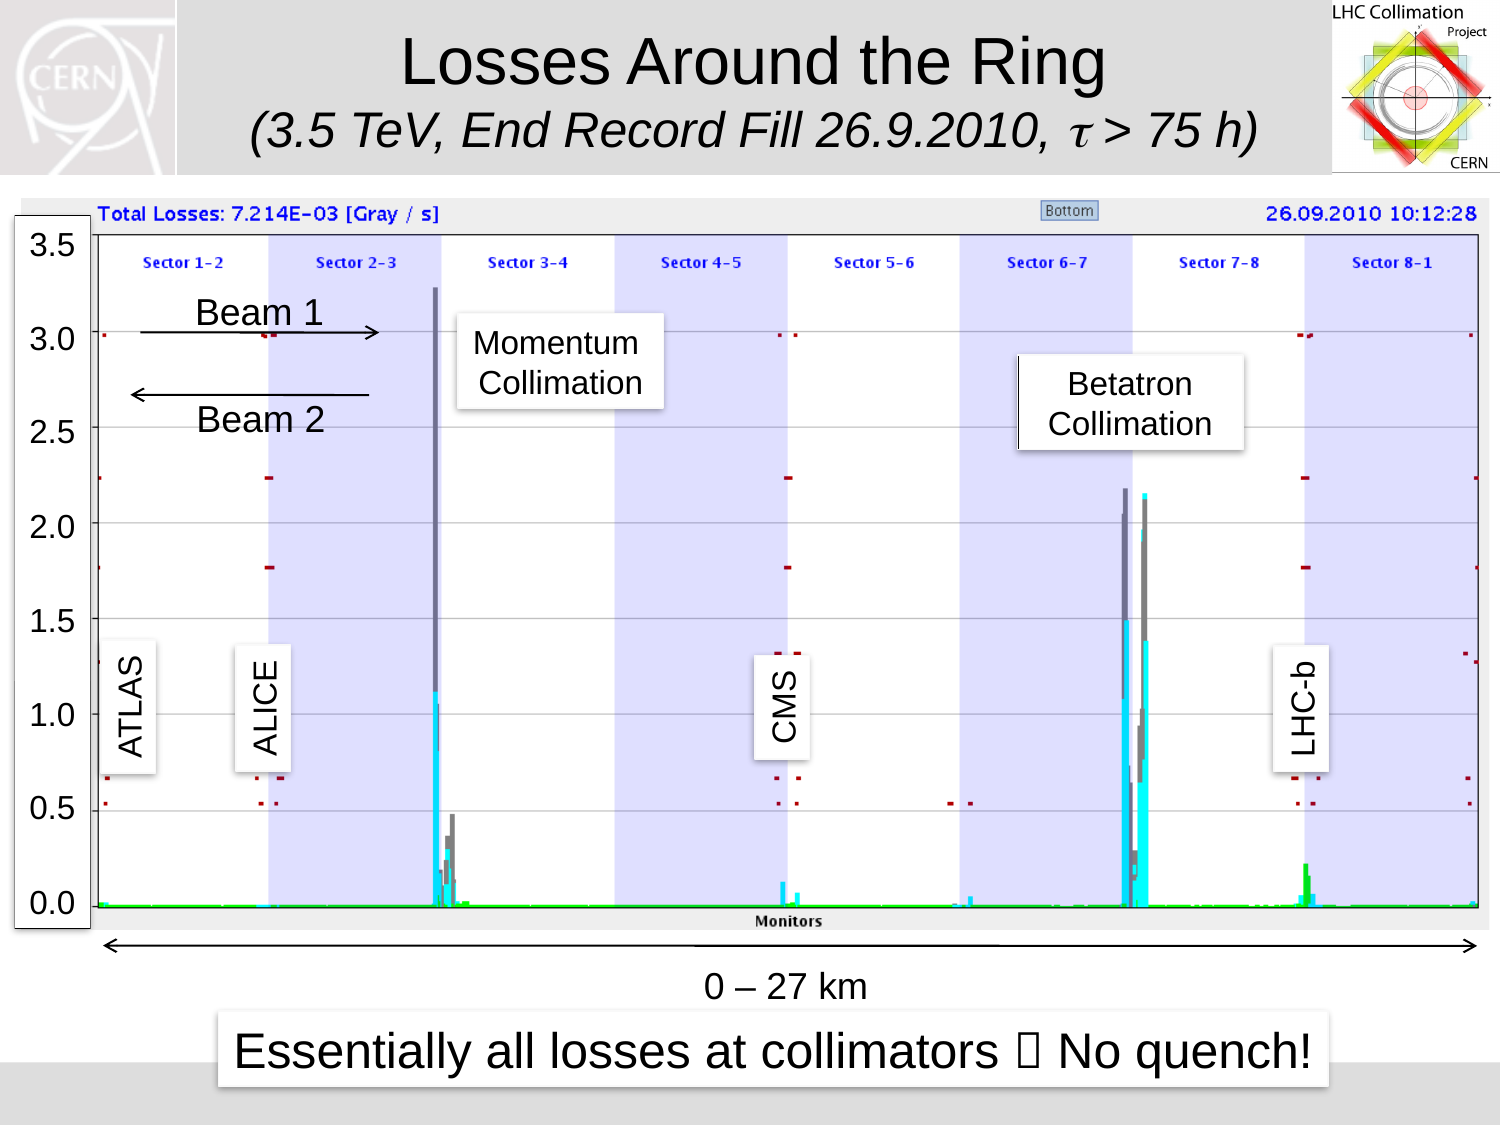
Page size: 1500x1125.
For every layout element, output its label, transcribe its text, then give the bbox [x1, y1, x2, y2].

title Losses Around the Ring (3.5 TeV, End Record Fill 26.9.2010, t > 75 h) [176, 0, 1333, 176]
picture [1333, 0, 1500, 174]
text_box Essentially all losses at collimators  No quench! [218, 1010, 1329, 1087]
picture [20, 198, 1490, 930]
picture [0, 0, 175, 175]
text_box 0 – 27 km [689, 955, 884, 1009]
